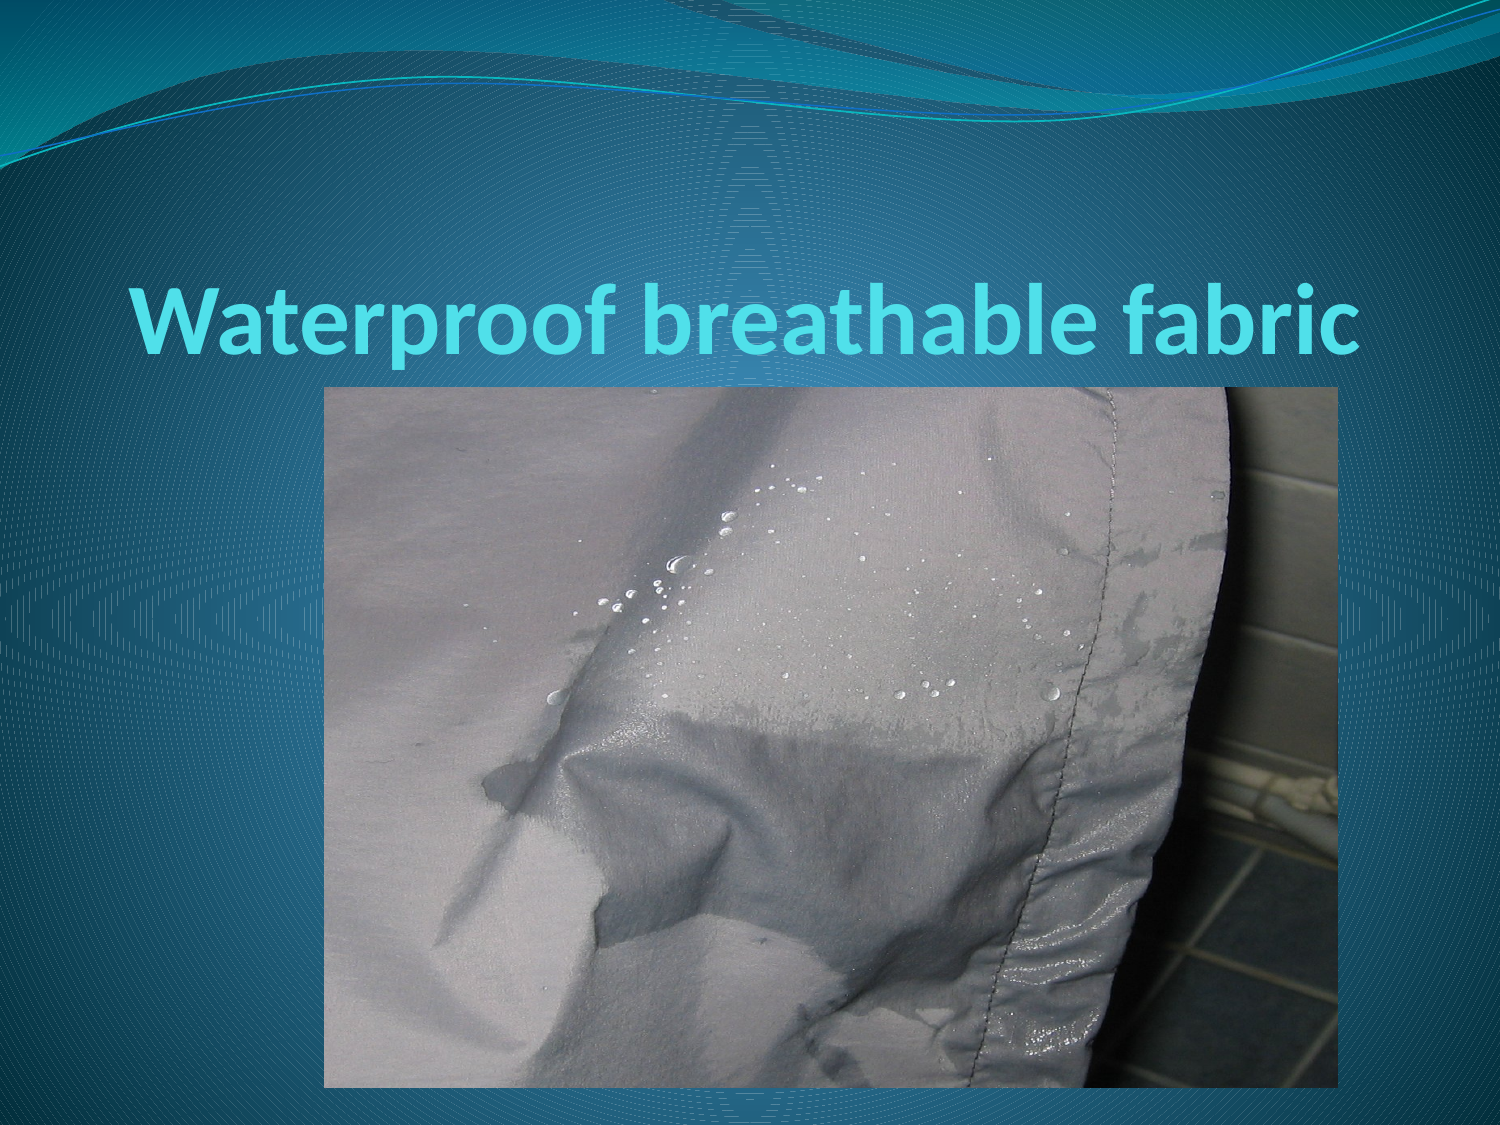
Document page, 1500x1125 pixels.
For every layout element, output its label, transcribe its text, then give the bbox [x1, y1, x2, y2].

picture [324, 387, 1338, 1088]
title Waterproof breathable fabric [112, 162, 1388, 375]
